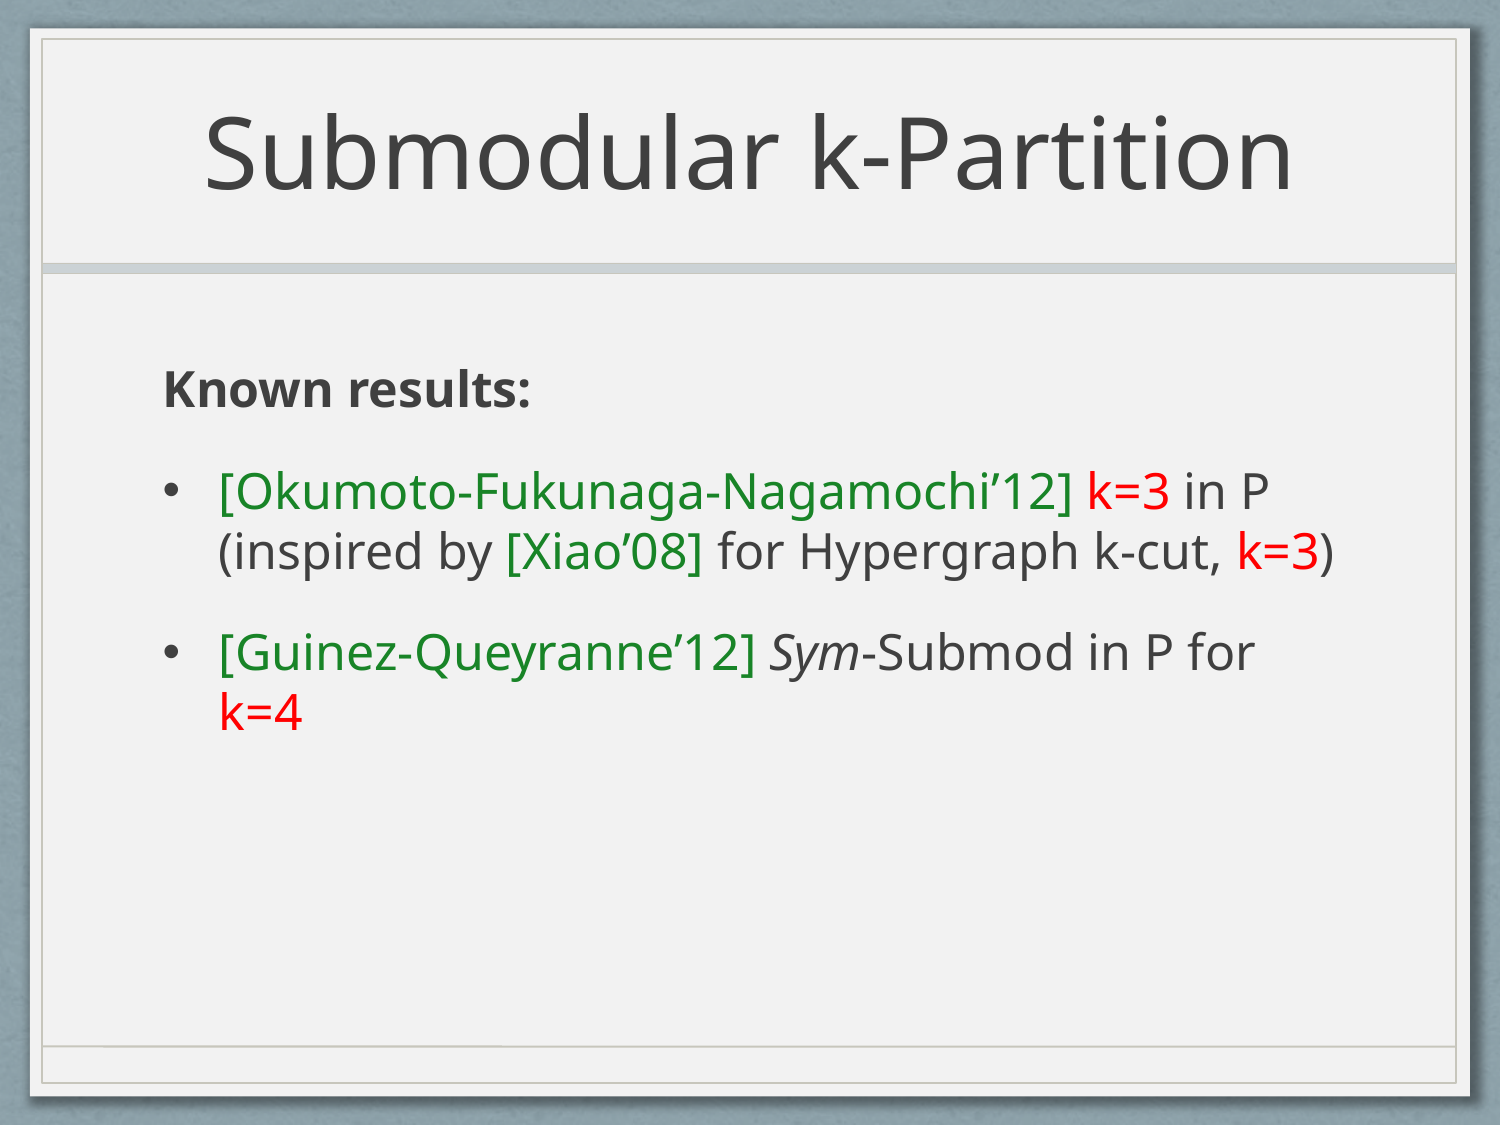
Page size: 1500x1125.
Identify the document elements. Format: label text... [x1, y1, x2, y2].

list Known results: [Okumoto-Fukunaga-Nagamochi’12] k=3 in P (inspired by [Xiao’08] for Hypergraph k-cut, k=3) [Guinez-Queyranne’12] Sym-Submod in P for k=4 [147, 350, 1353, 995]
title Submodular k-Partition [147, 40, 1353, 260]
